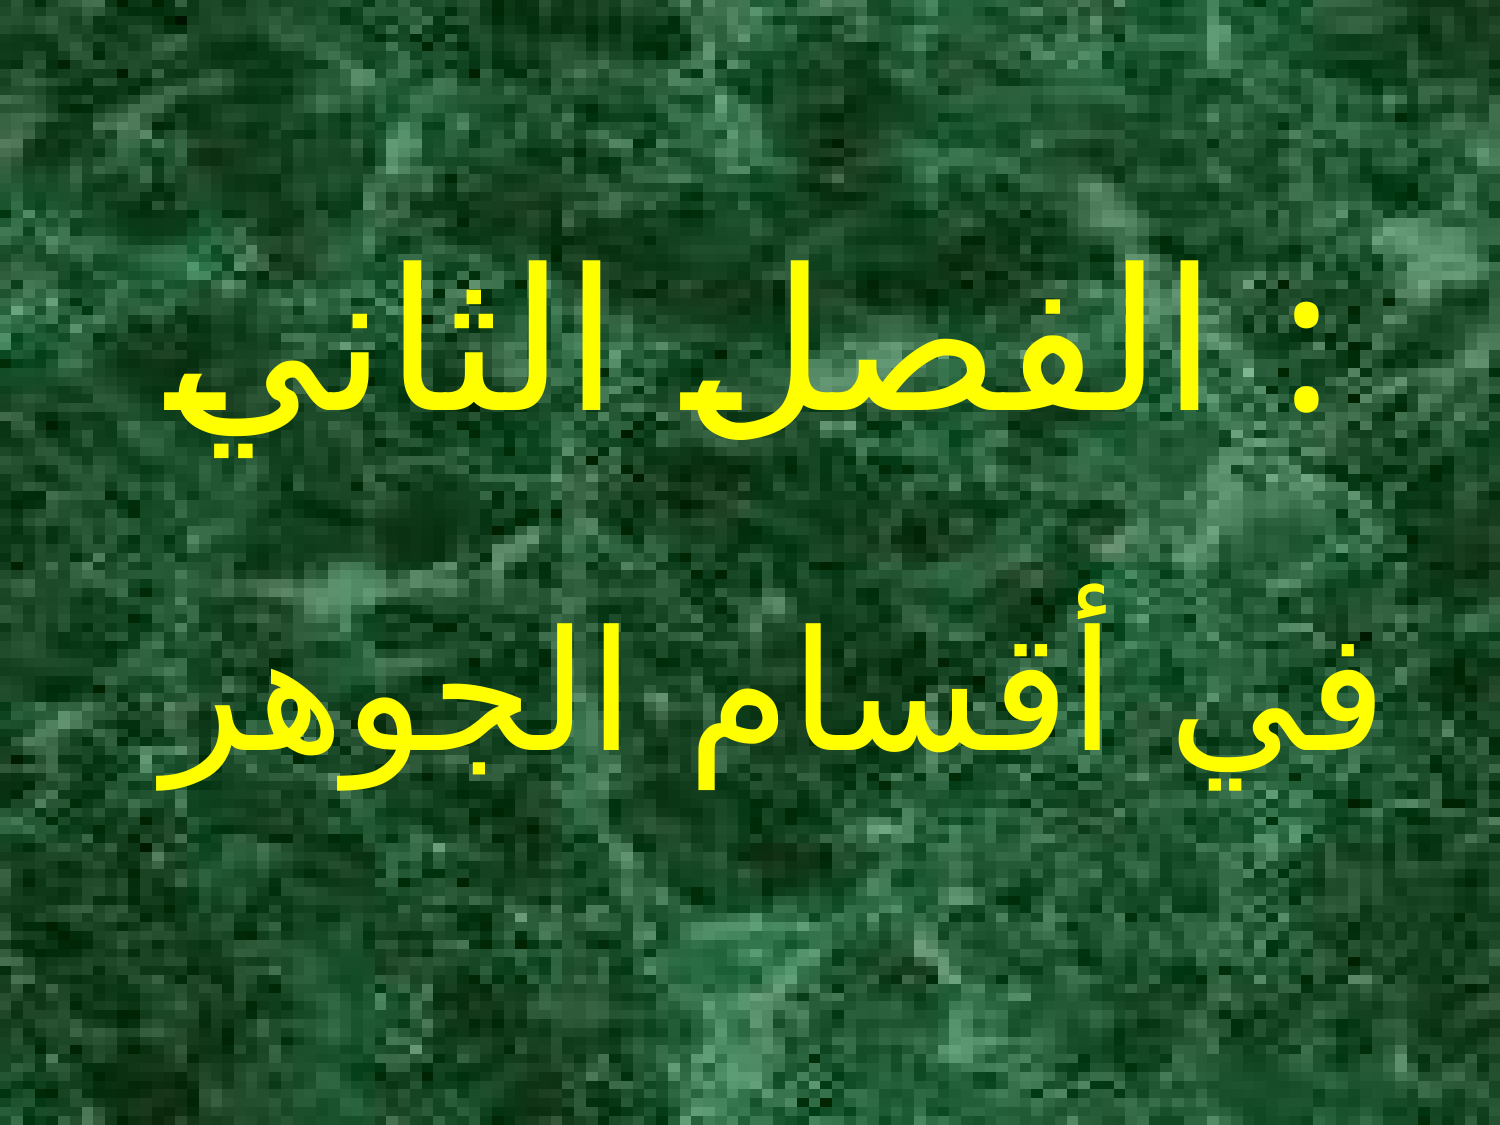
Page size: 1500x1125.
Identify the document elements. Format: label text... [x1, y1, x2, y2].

list الفصل الثاني : في أقسام الجوهر [75, 87, 1425, 1005]
picture [0, 0, 1500, 1125]
